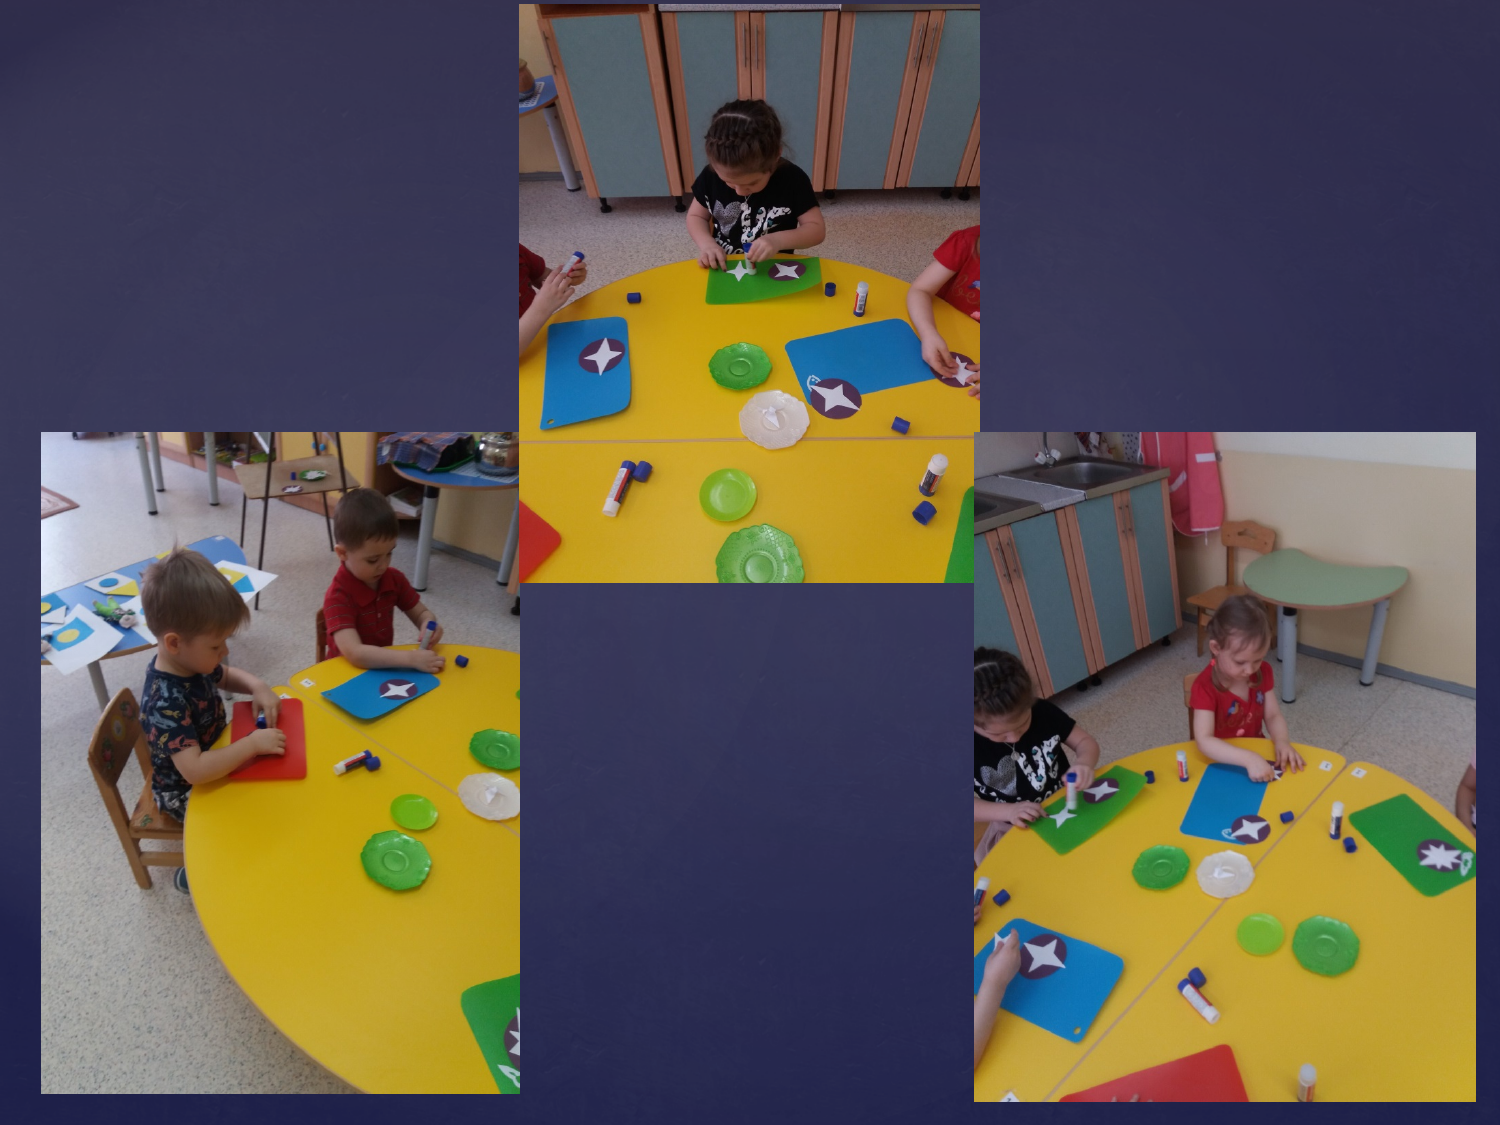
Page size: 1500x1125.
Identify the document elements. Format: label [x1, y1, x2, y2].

list [40, 432, 520, 1095]
picture [518, 3, 1477, 1102]
